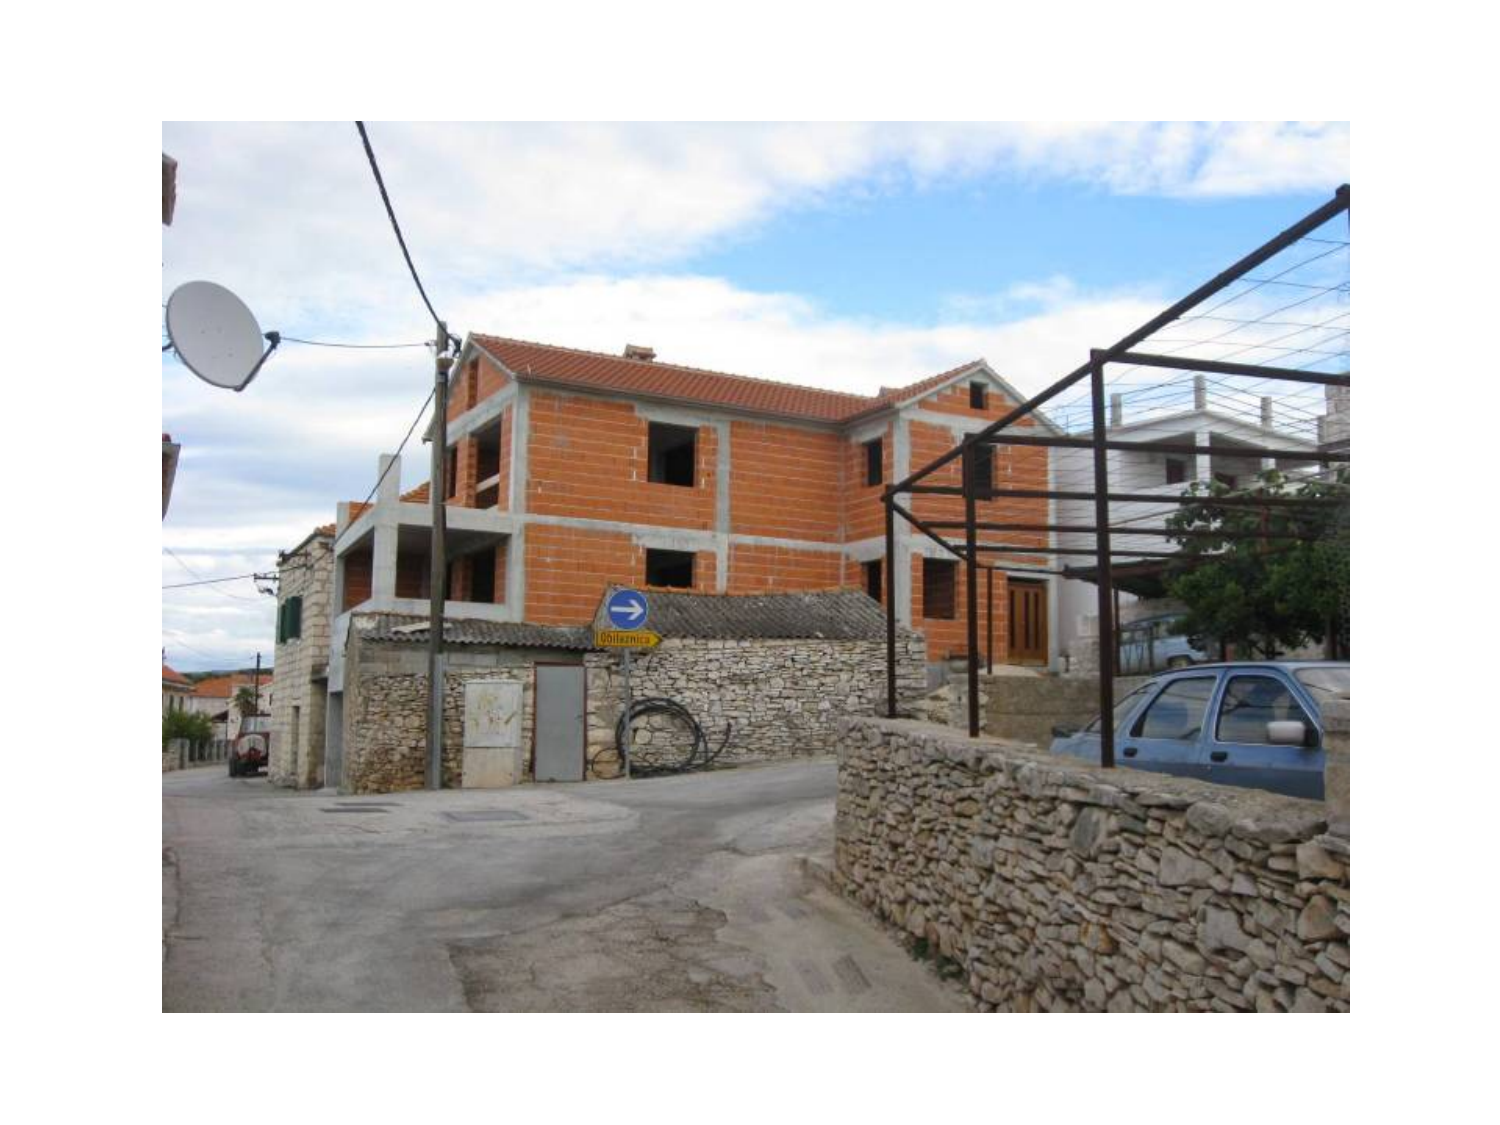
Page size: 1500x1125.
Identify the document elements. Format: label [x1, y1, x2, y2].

picture [162, 121, 1351, 1013]
